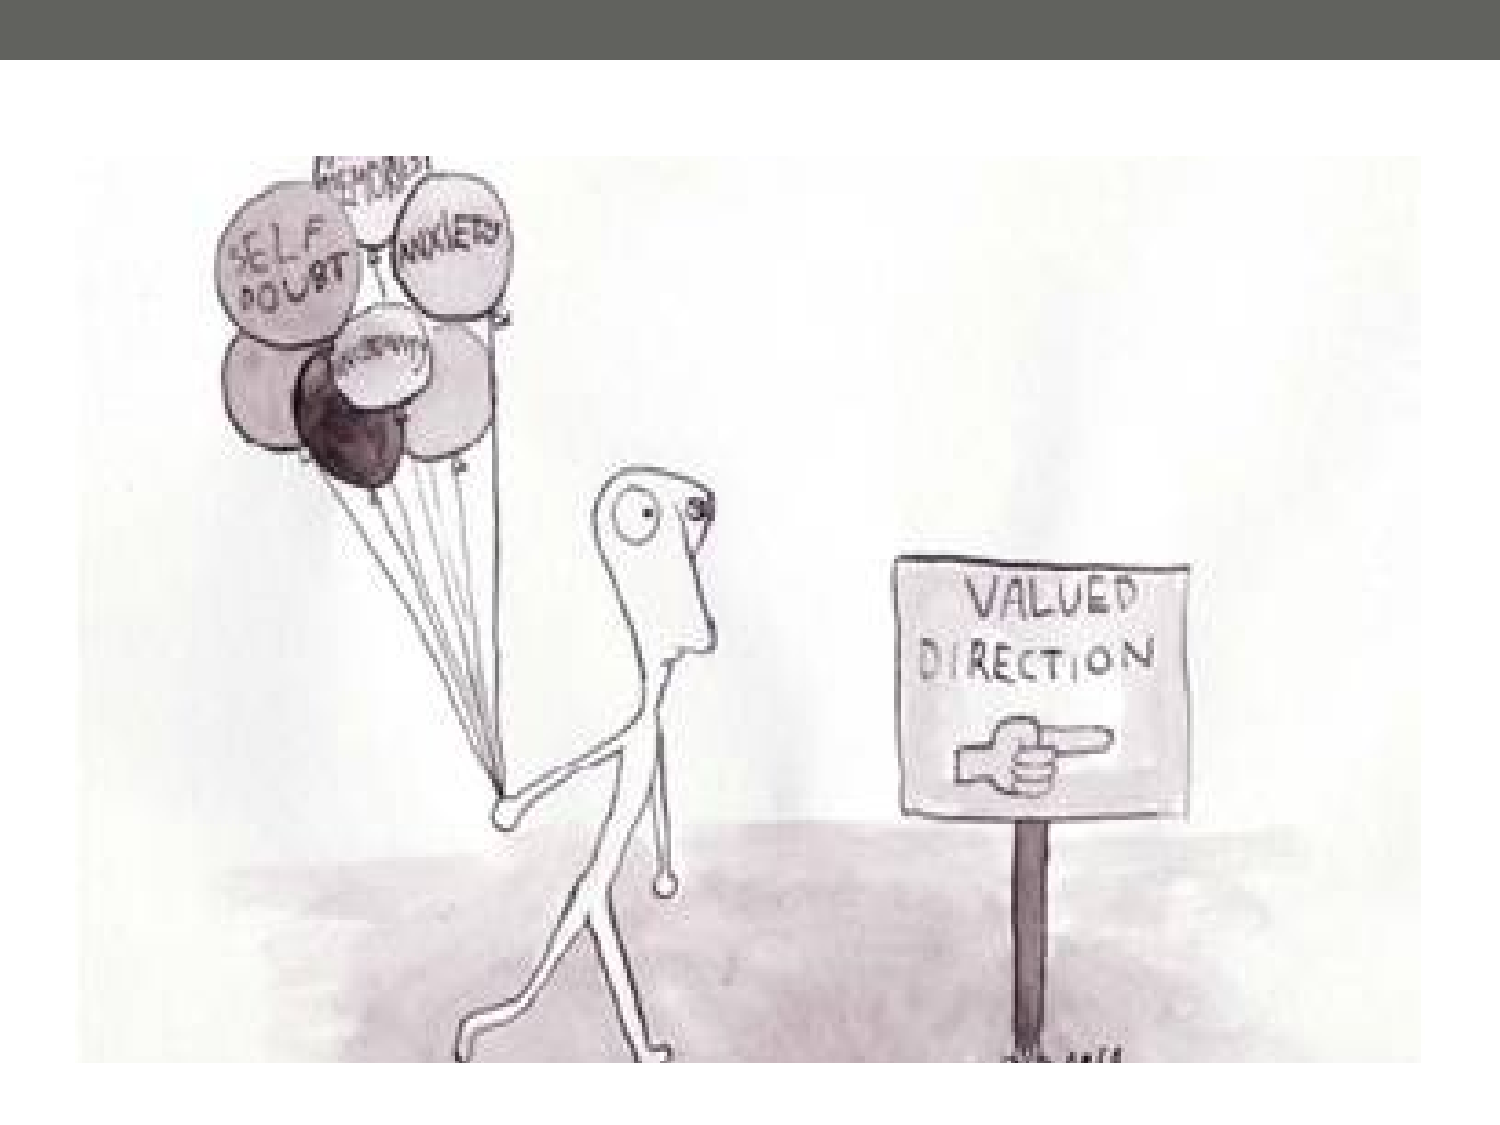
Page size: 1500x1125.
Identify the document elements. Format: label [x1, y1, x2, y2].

list [74, 155, 1426, 1063]
